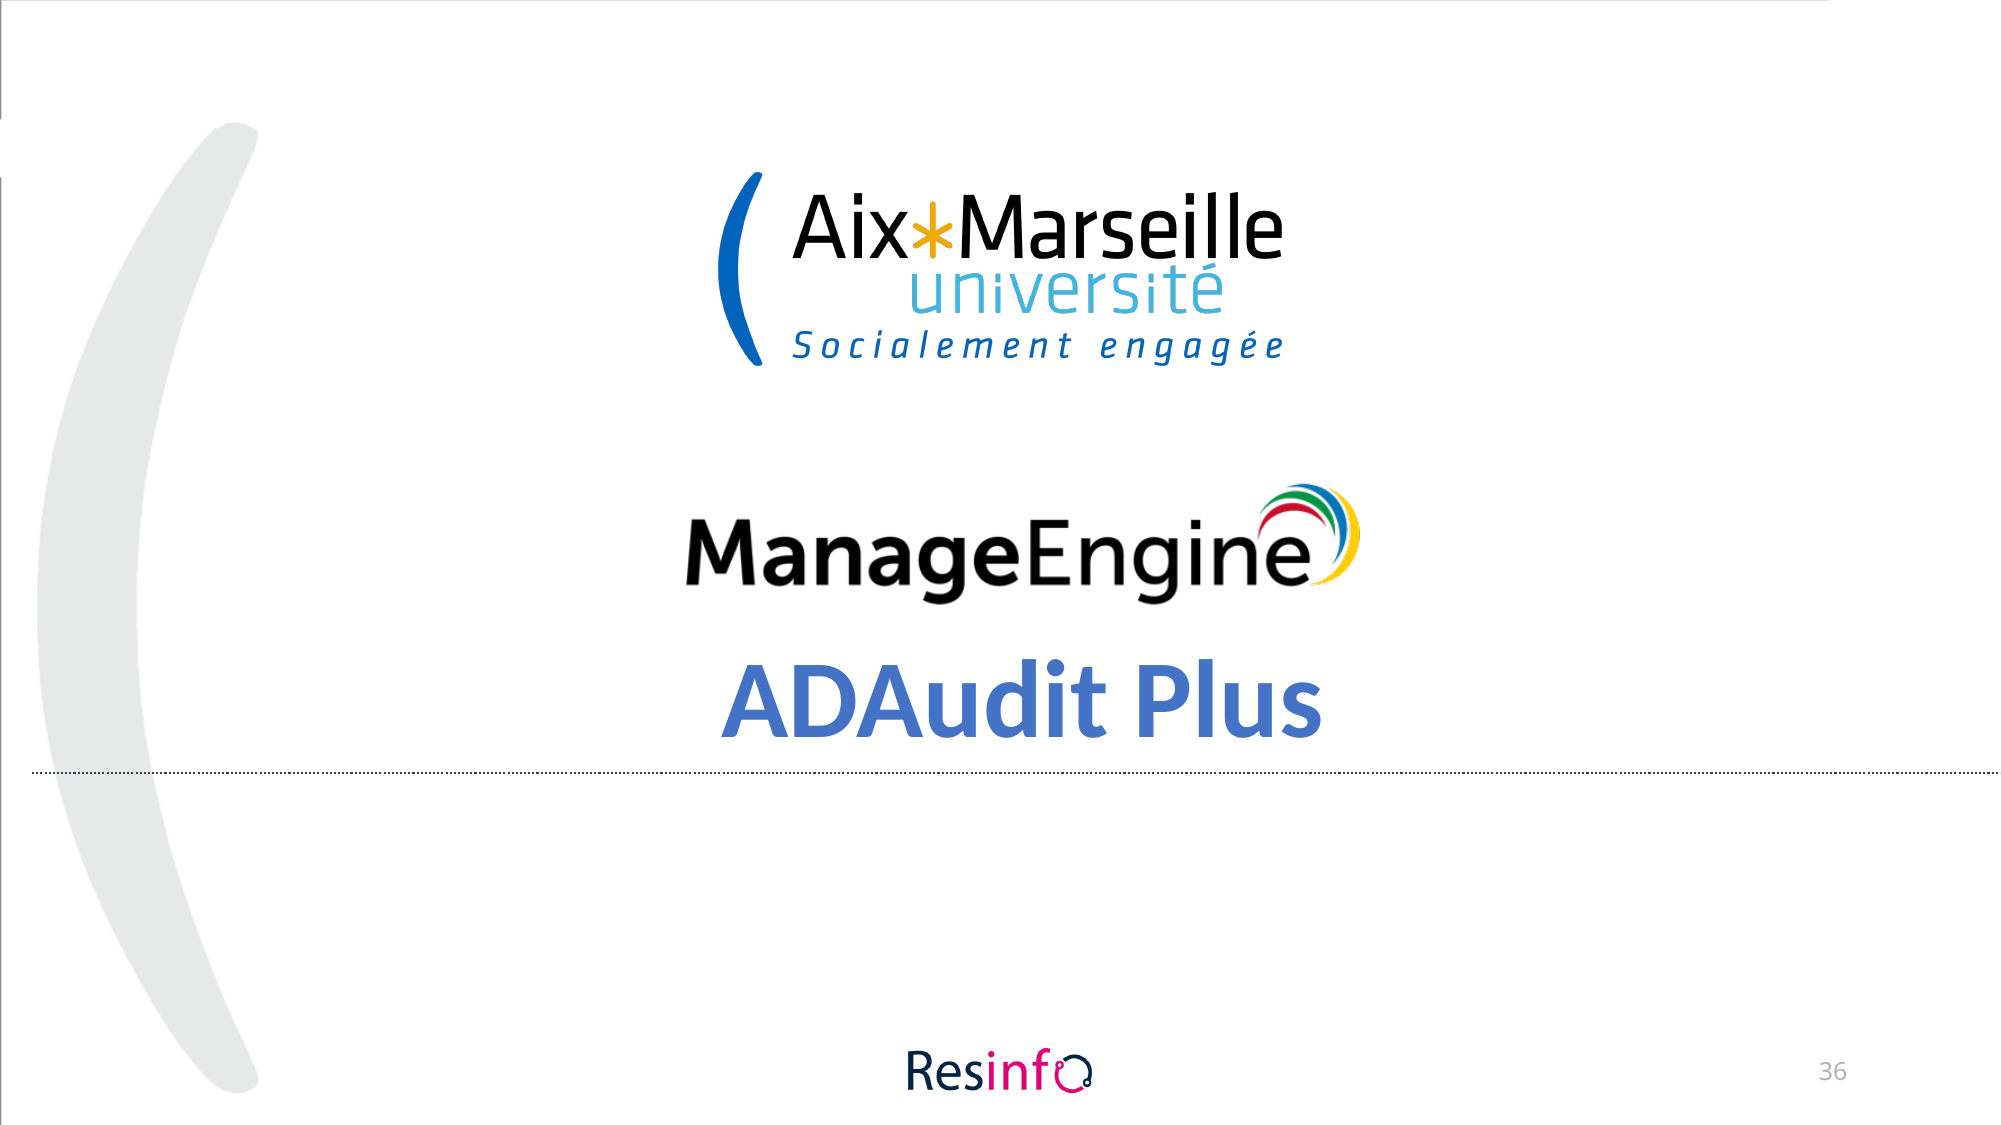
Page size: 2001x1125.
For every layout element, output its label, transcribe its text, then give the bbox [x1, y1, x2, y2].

title ADAudit Plus [173, 553, 1874, 851]
picture [0, 0, 2001, 1125]
slide_number 36 [1412, 1042, 1863, 1103]
